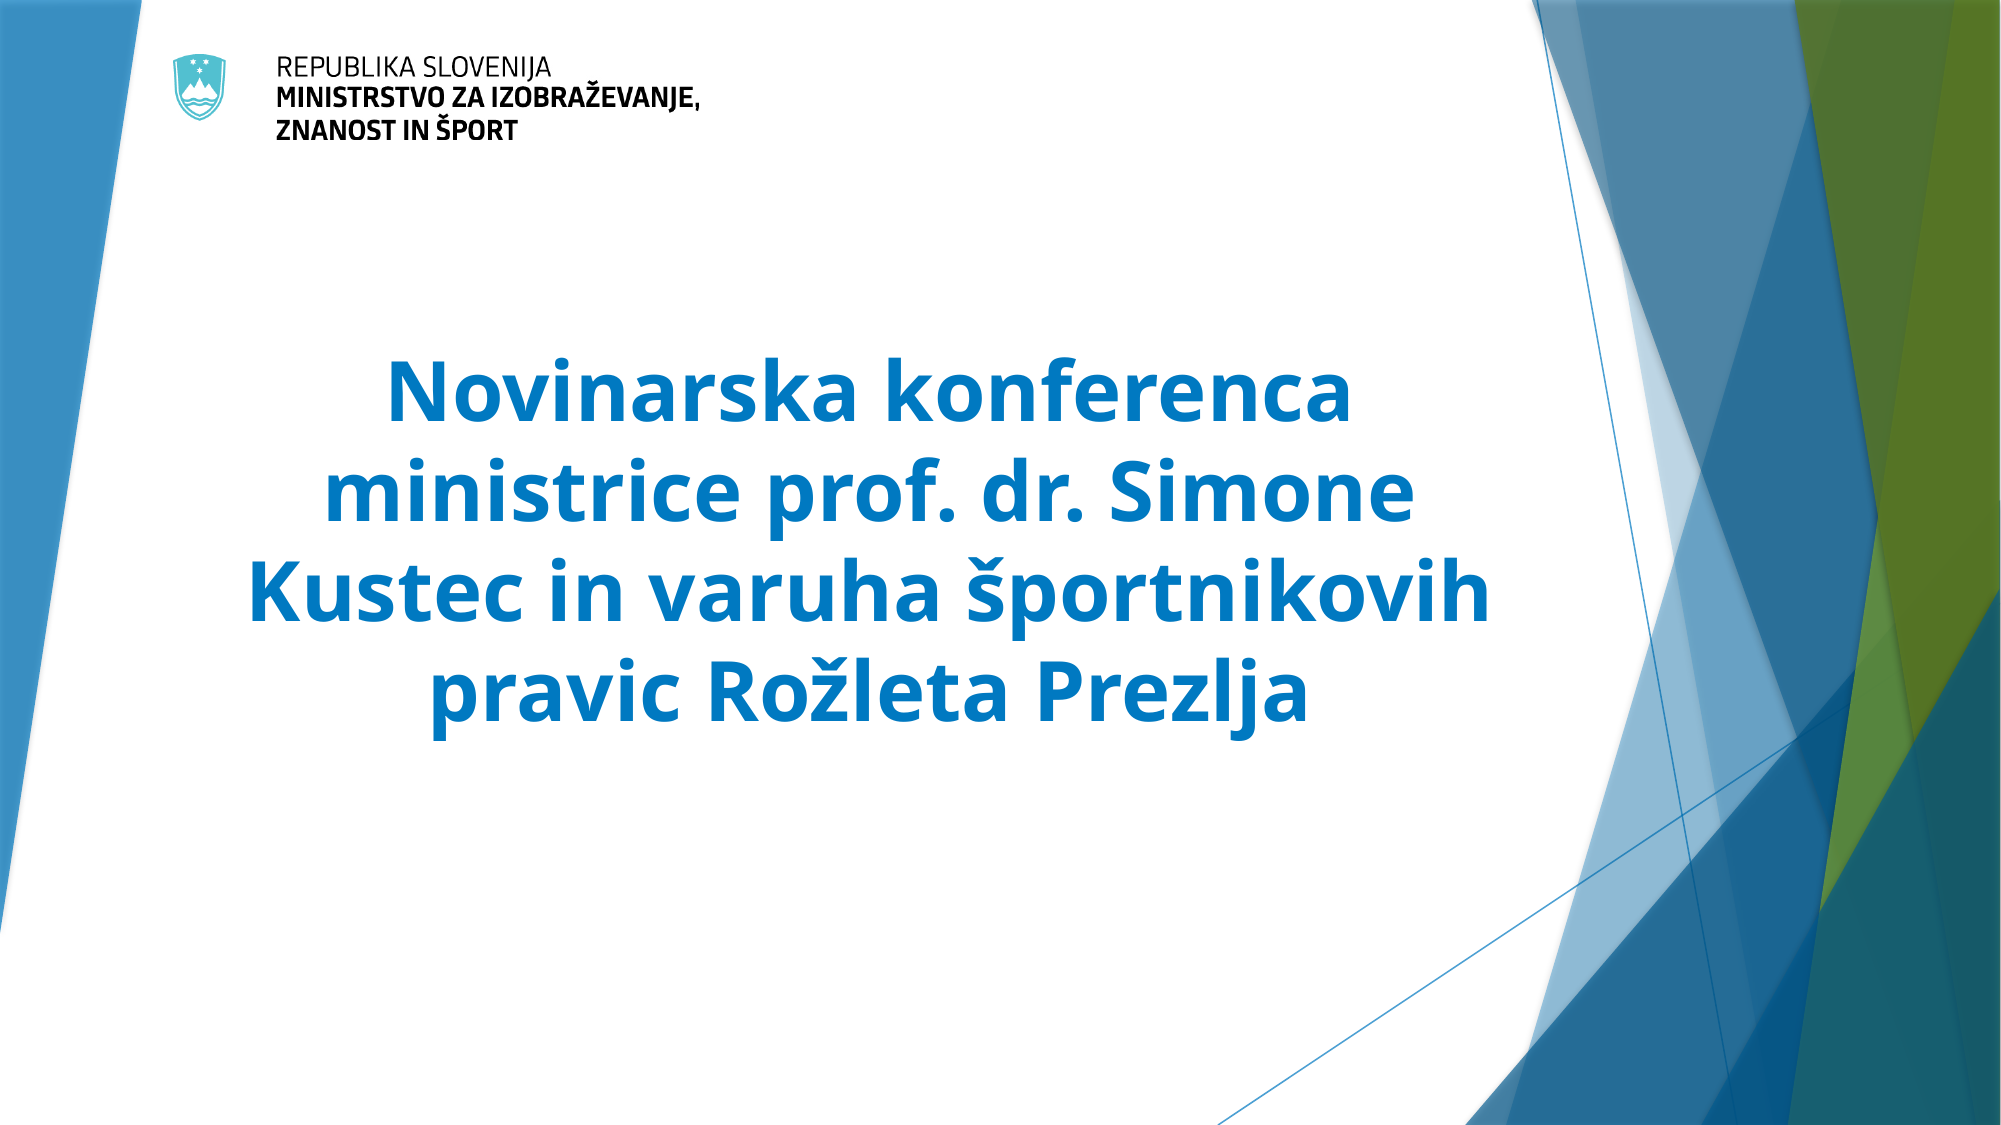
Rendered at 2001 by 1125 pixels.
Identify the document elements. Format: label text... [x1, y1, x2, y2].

picture [172, 53, 700, 140]
title Novinarska konferenca ministrice prof. dr. Simone Kustec in varuha športnikovih pravic Rožleta Prezlja [219, 394, 1522, 746]
